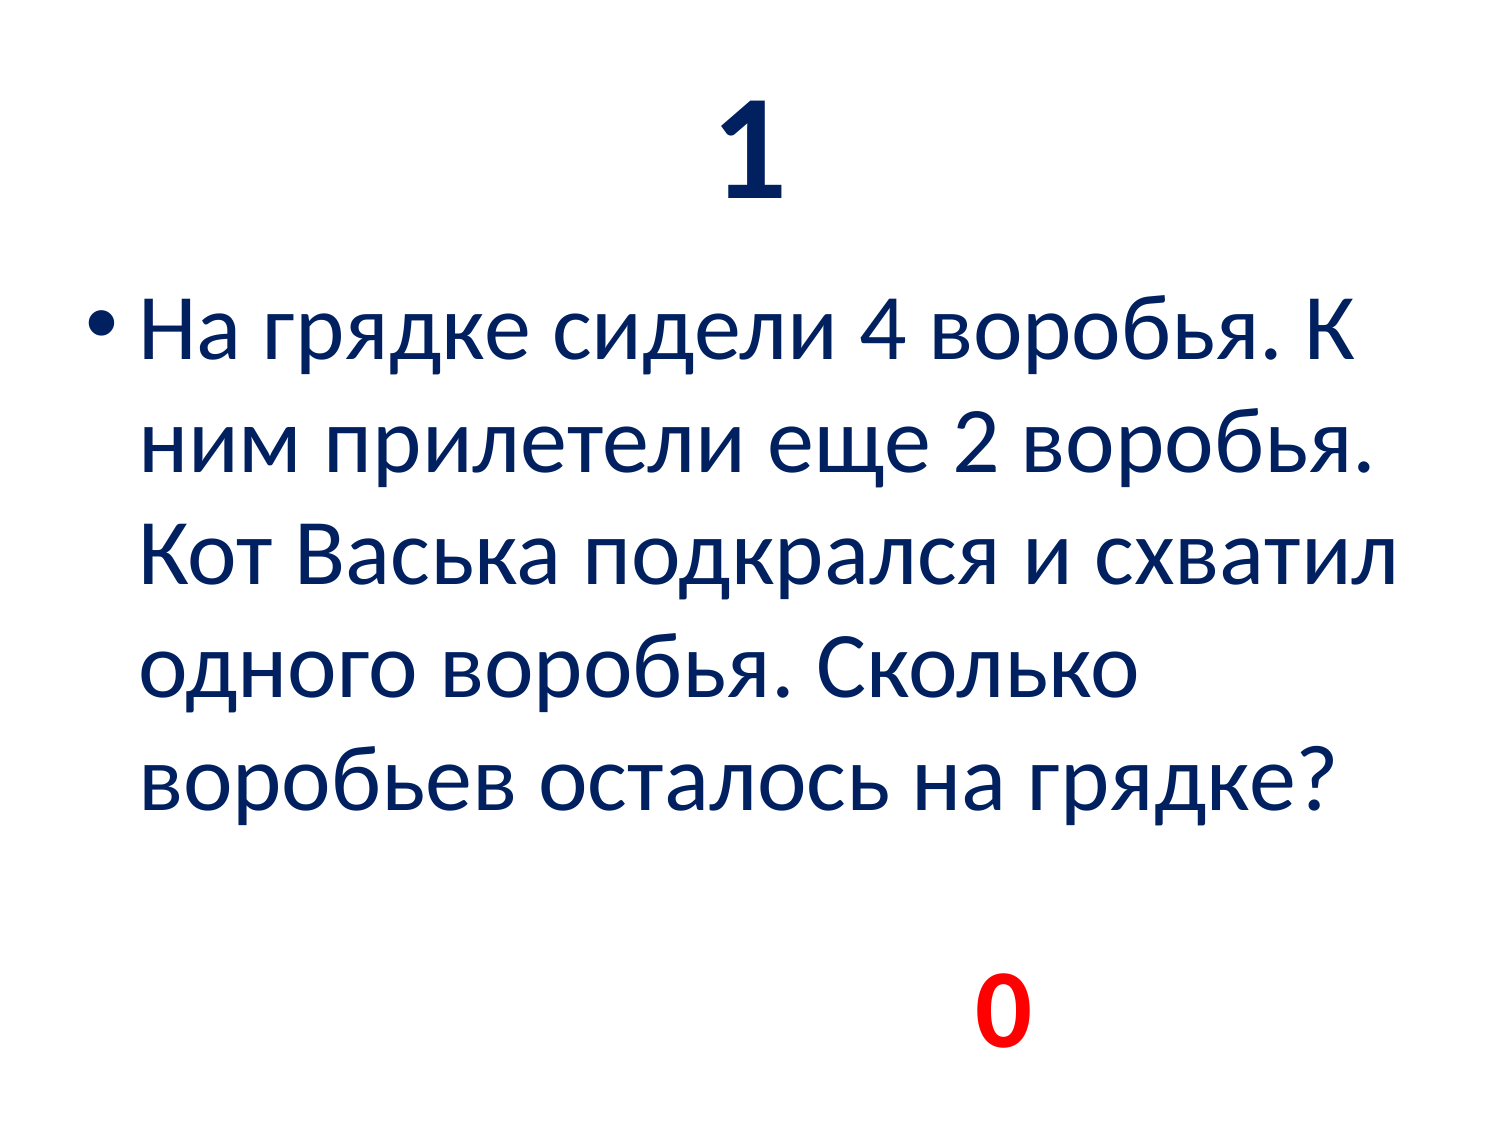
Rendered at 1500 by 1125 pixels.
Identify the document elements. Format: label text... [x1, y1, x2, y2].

text_box 0 [960, 928, 1207, 1078]
list На грядке сидели 4 воробья. К ним прилетели еще 2 воробья. Кот Васька подкрался и схватил одного воробья. Сколько воробьев осталось на грядке? [70, 257, 1421, 950]
title 1 [75, 45, 1425, 233]
